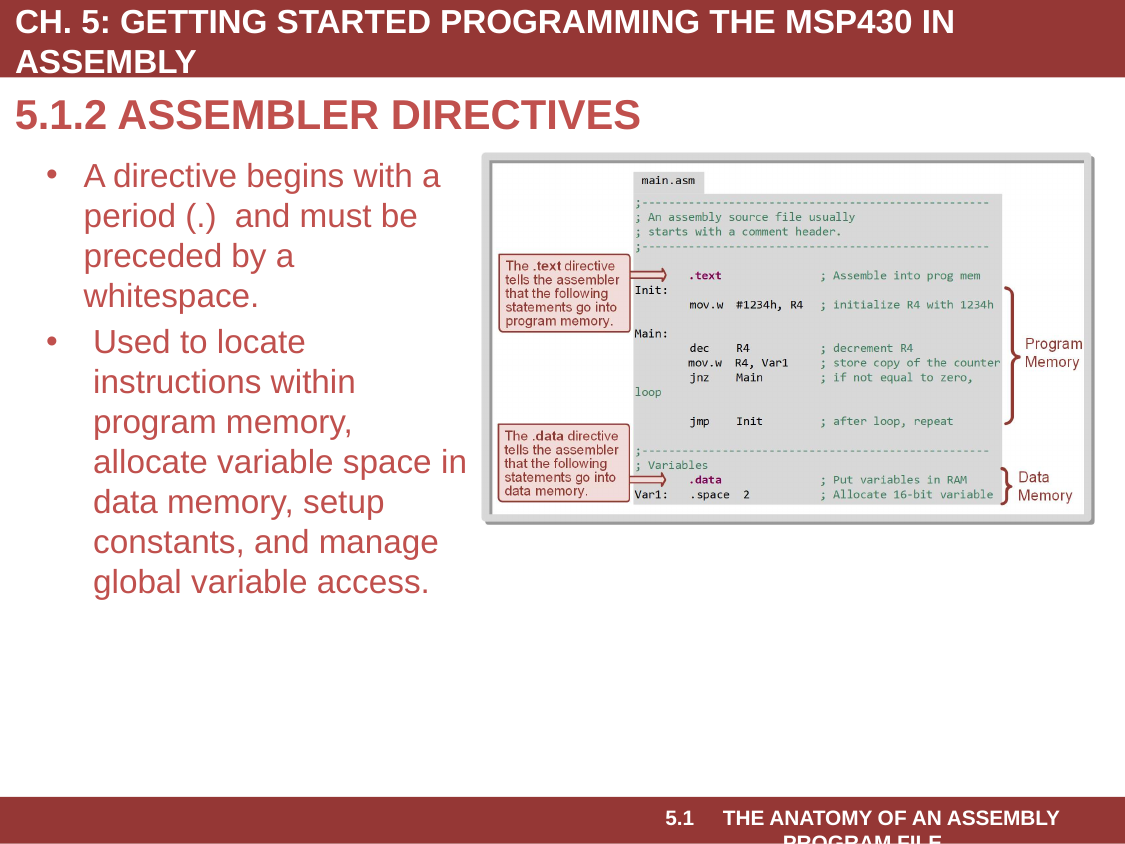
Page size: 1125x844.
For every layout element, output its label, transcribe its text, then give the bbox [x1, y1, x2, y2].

subtitle 5.1 The Anatomy of an Assembly Program File [600, 796, 1125, 844]
text_box [0, 795, 1125, 844]
text_box A directive begins with a period (.) and must be preceded by a whitespace. Used to locate instructions within program memory, allocate variable space in data memory, setup constants, and manage global variable access. [31, 146, 488, 797]
text_box 5.1.2 Assembler Directives [0, 80, 1088, 146]
picture [481, 152, 1095, 525]
title Ch. 5: Getting Started Programming the MSP430 in Assembly [0, 1, 1125, 78]
